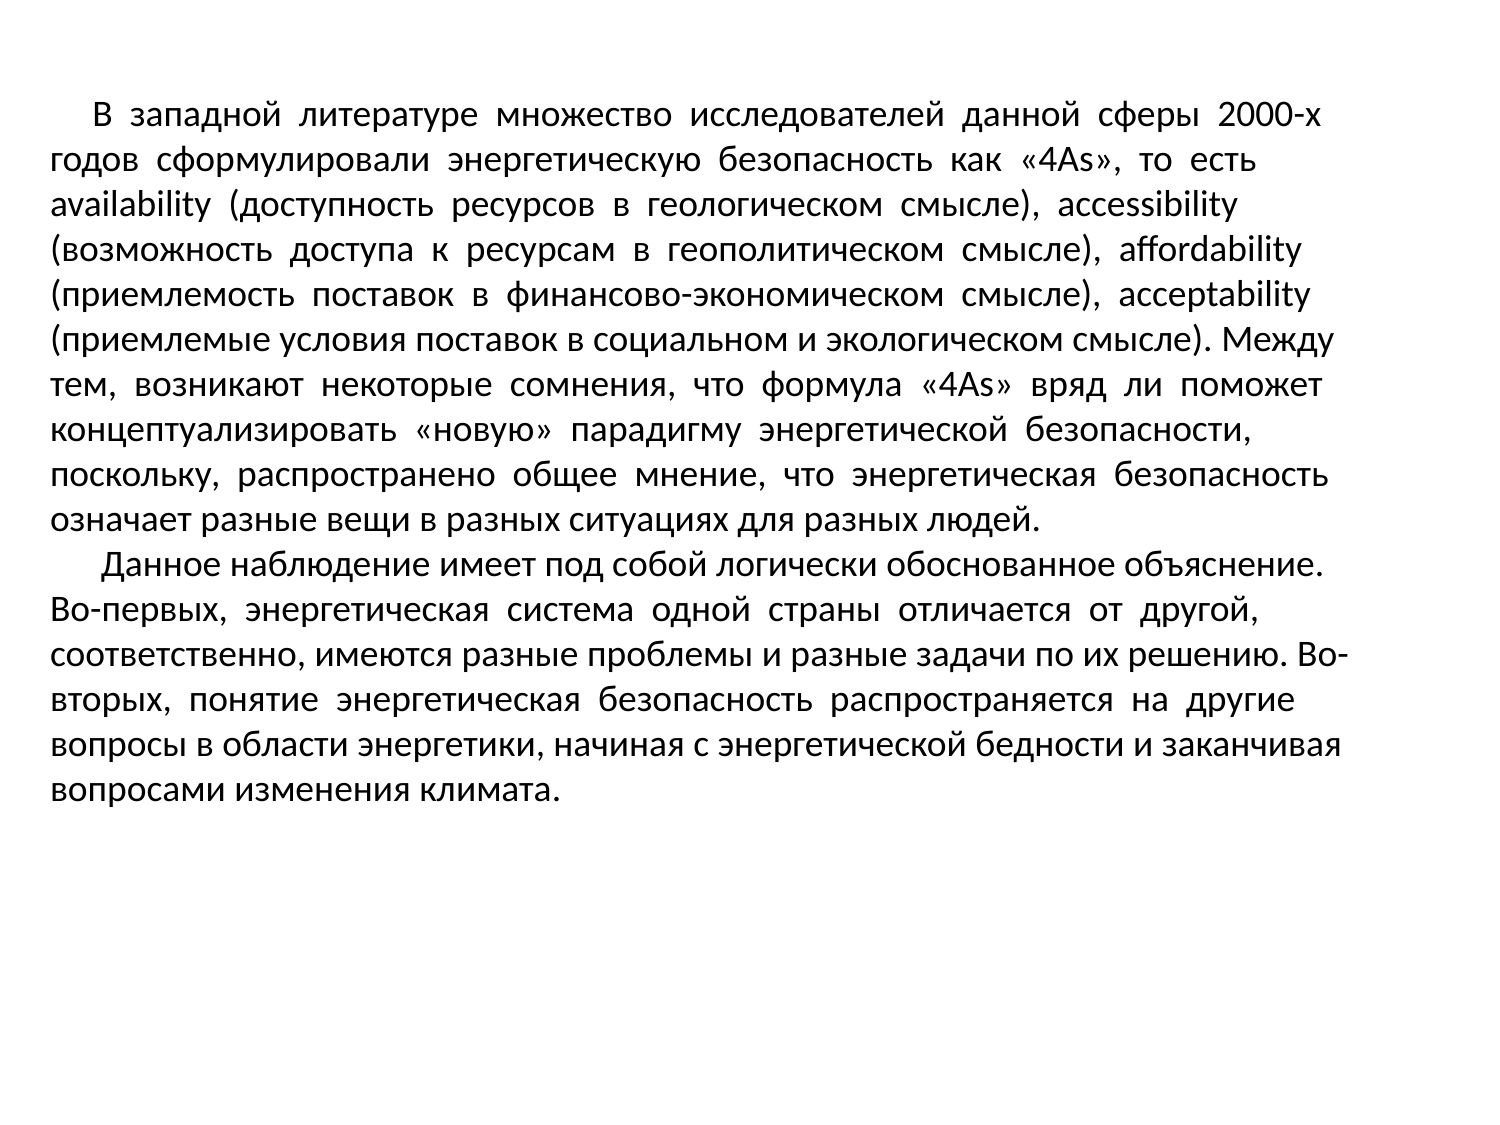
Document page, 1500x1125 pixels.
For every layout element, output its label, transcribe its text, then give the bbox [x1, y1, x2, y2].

text_box В западной литературе множество исследователей данной сферы 2000-х годов сформулировали энергетическую безопасность как «4Аs», то есть availability (доступность ресурсов в геологическом смысле), accessibility (возможность доступа к ресурсам в геополитическом смысле), affordability (приемлемость поставок в финансово-экономическом смысле), acceptability (приемлемые условия поставок в социальном и экологическом смысле). Между тем, возникают некоторые сомнения, что формула «4Аs» вряд ли поможет концептуализировать «новую» парадигму энергетической безопасности, поскольку, распространено общее мнение, что энергетическая безопасность означает разные вещи в разных ситуациях для разных людей. Данное наблюдение имеет под собой логически обоснованное объяснение. Во-первых, энергетическая система одной страны отличается от другой, соответственно, имеются разные проблемы и разные задачи по их решению. Во- вторых, понятие энергетическая безопасность распространяется на другие вопросы в области энергетики, начиная с энергетической бедности и заканчивая вопросами изменения климата. [35, 81, 1454, 817]
